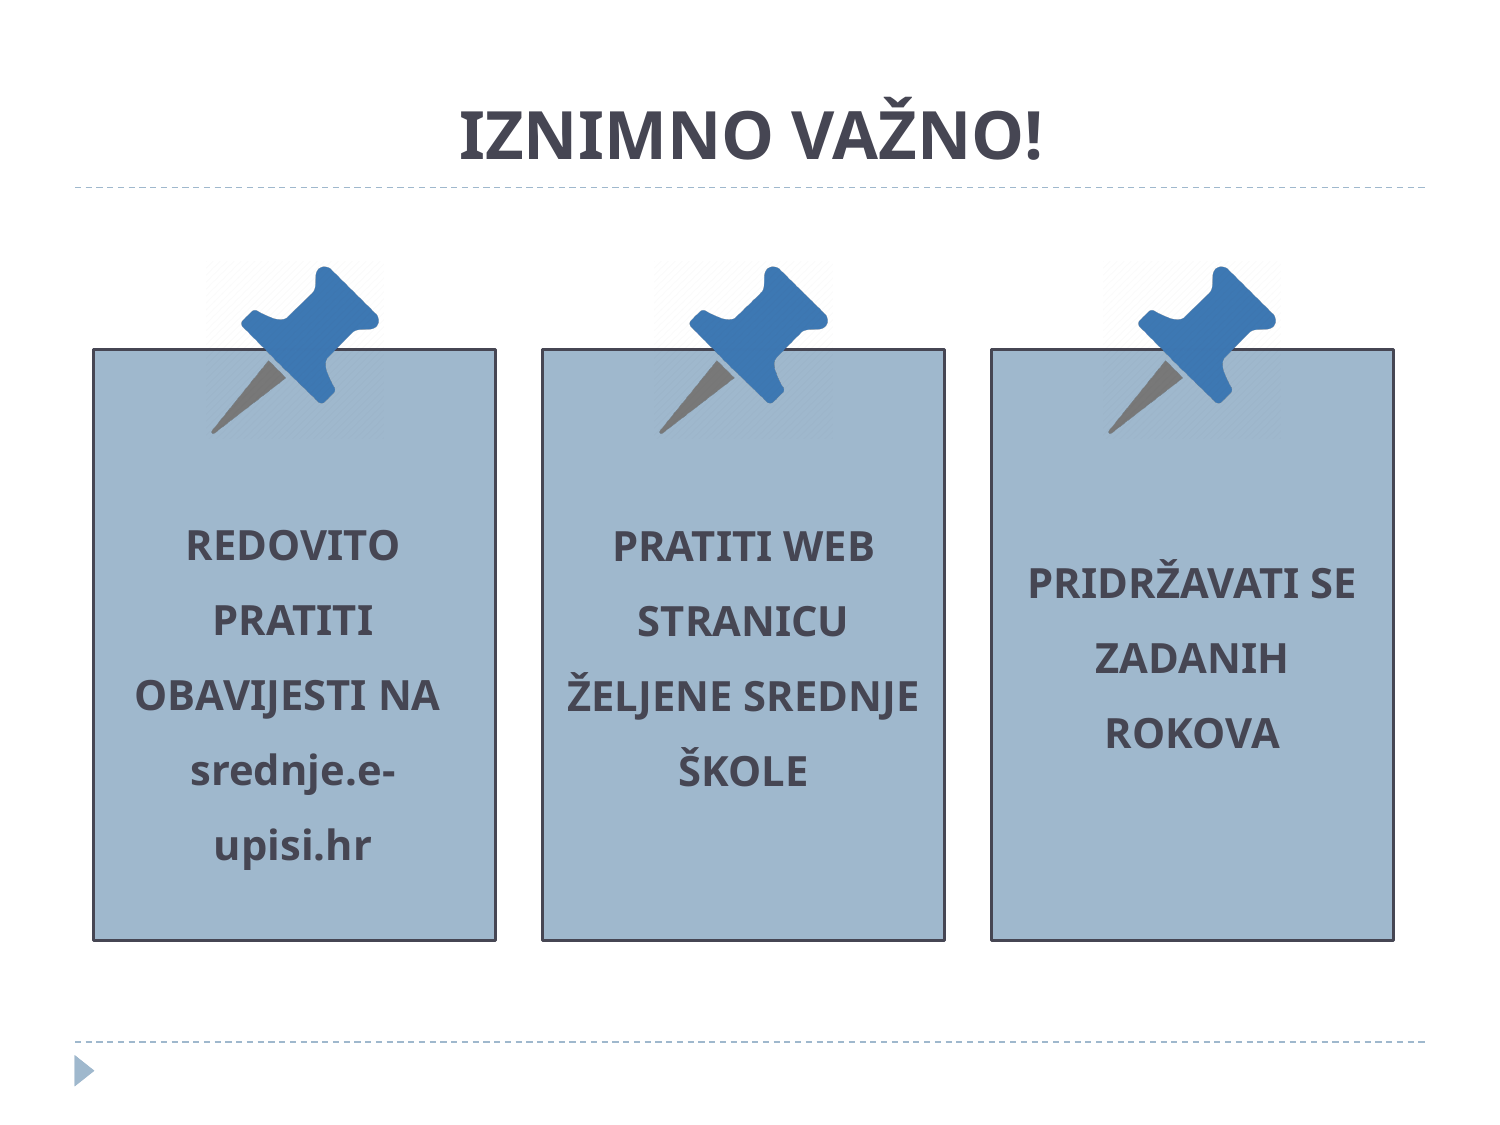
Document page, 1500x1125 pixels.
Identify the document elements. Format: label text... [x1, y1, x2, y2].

text_box [542, 349, 945, 941]
title IZNIMNO VAŽNO! [76, 30, 1427, 181]
picture [1103, 260, 1282, 439]
picture [654, 260, 833, 439]
picture [205, 260, 384, 439]
text_box [991, 349, 1394, 941]
text_box PRIDRŽAVATI SE ZADANIH ROKOVA [997, 523, 1388, 764]
text_box [93, 349, 496, 941]
text_box REDOVITO PRATITI OBAVIJESTI NA srednje.e-upisi.hr [98, 486, 488, 877]
text_box PRATITI WEB STRANICU ŽELJENE SREDNJE ŠKOLE [548, 486, 939, 802]
